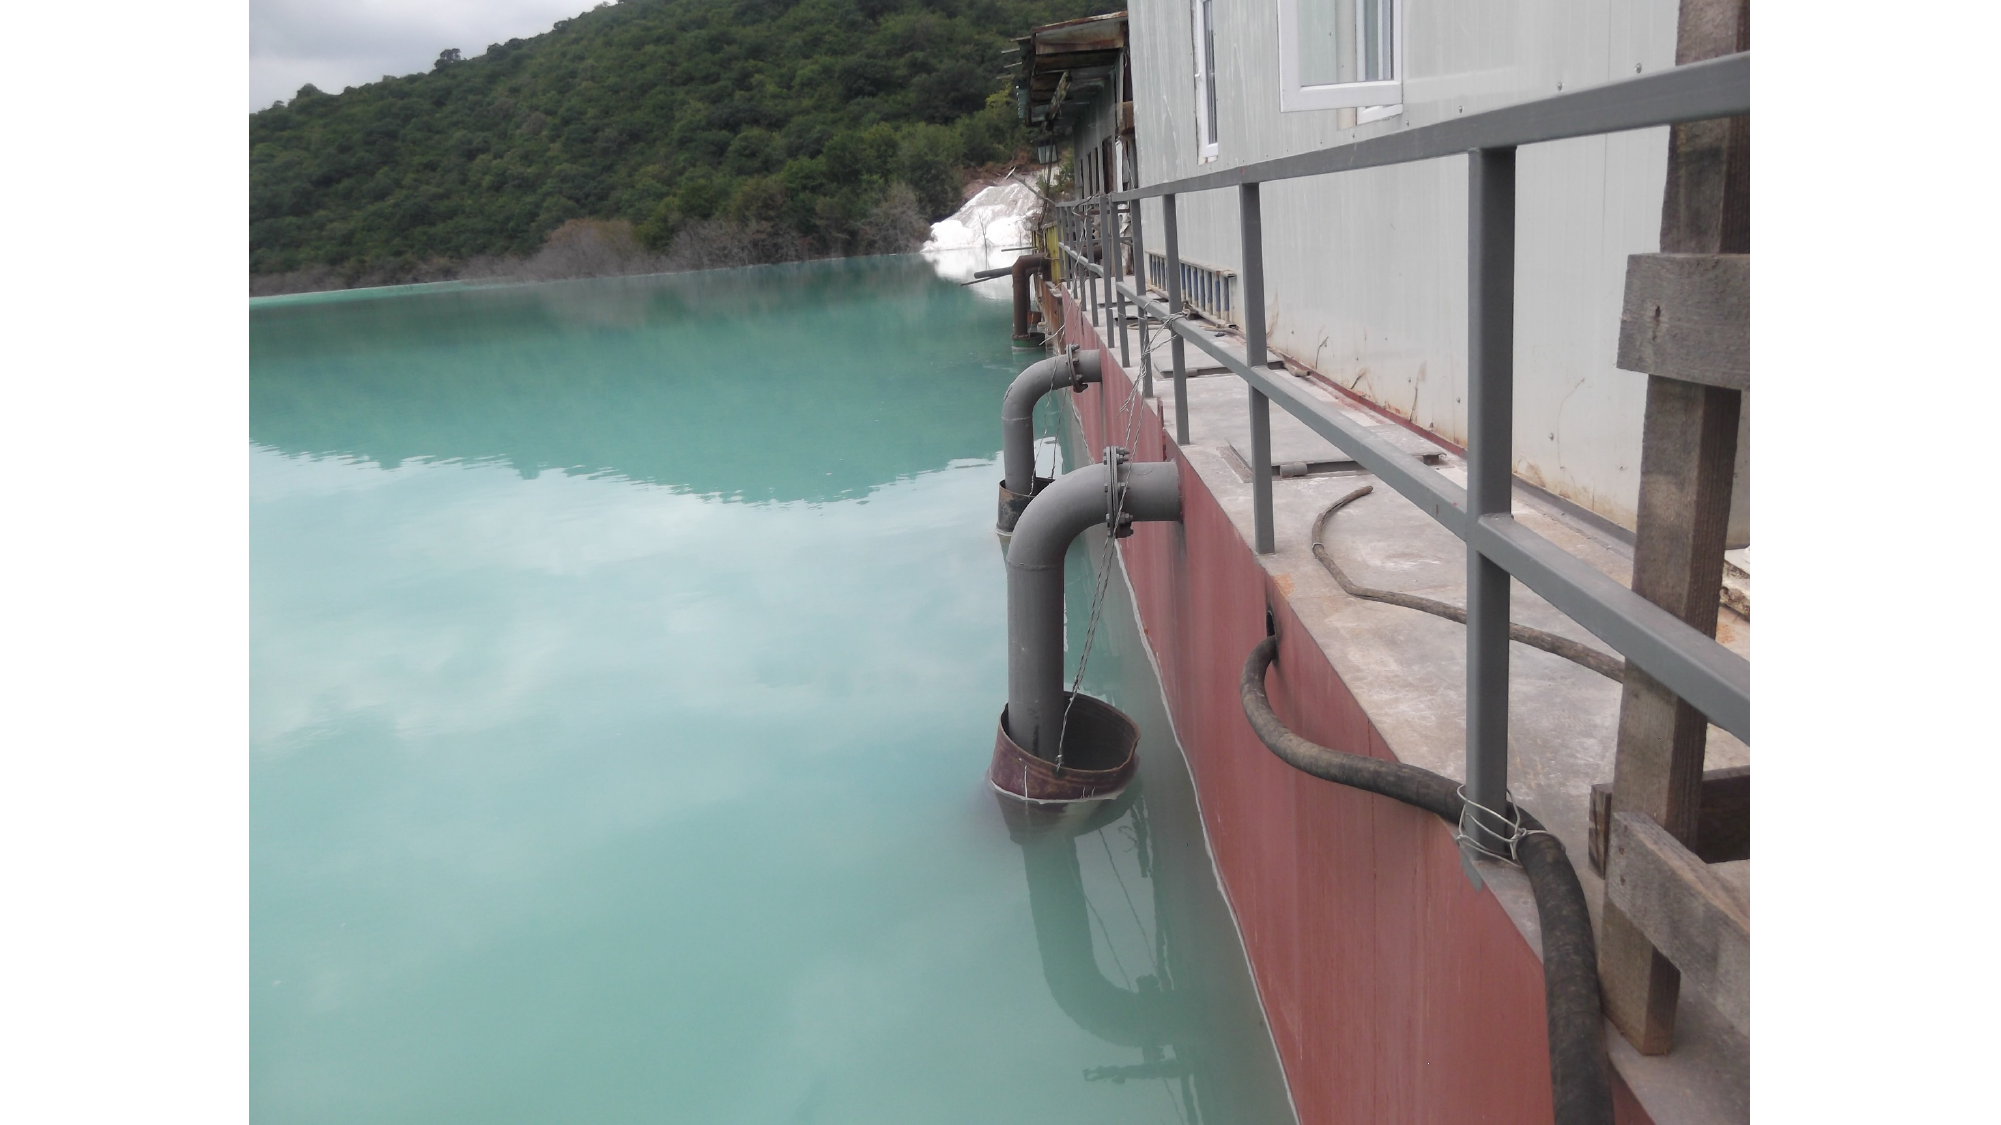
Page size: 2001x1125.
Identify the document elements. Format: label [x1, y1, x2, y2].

picture [249, 0, 1750, 1125]
